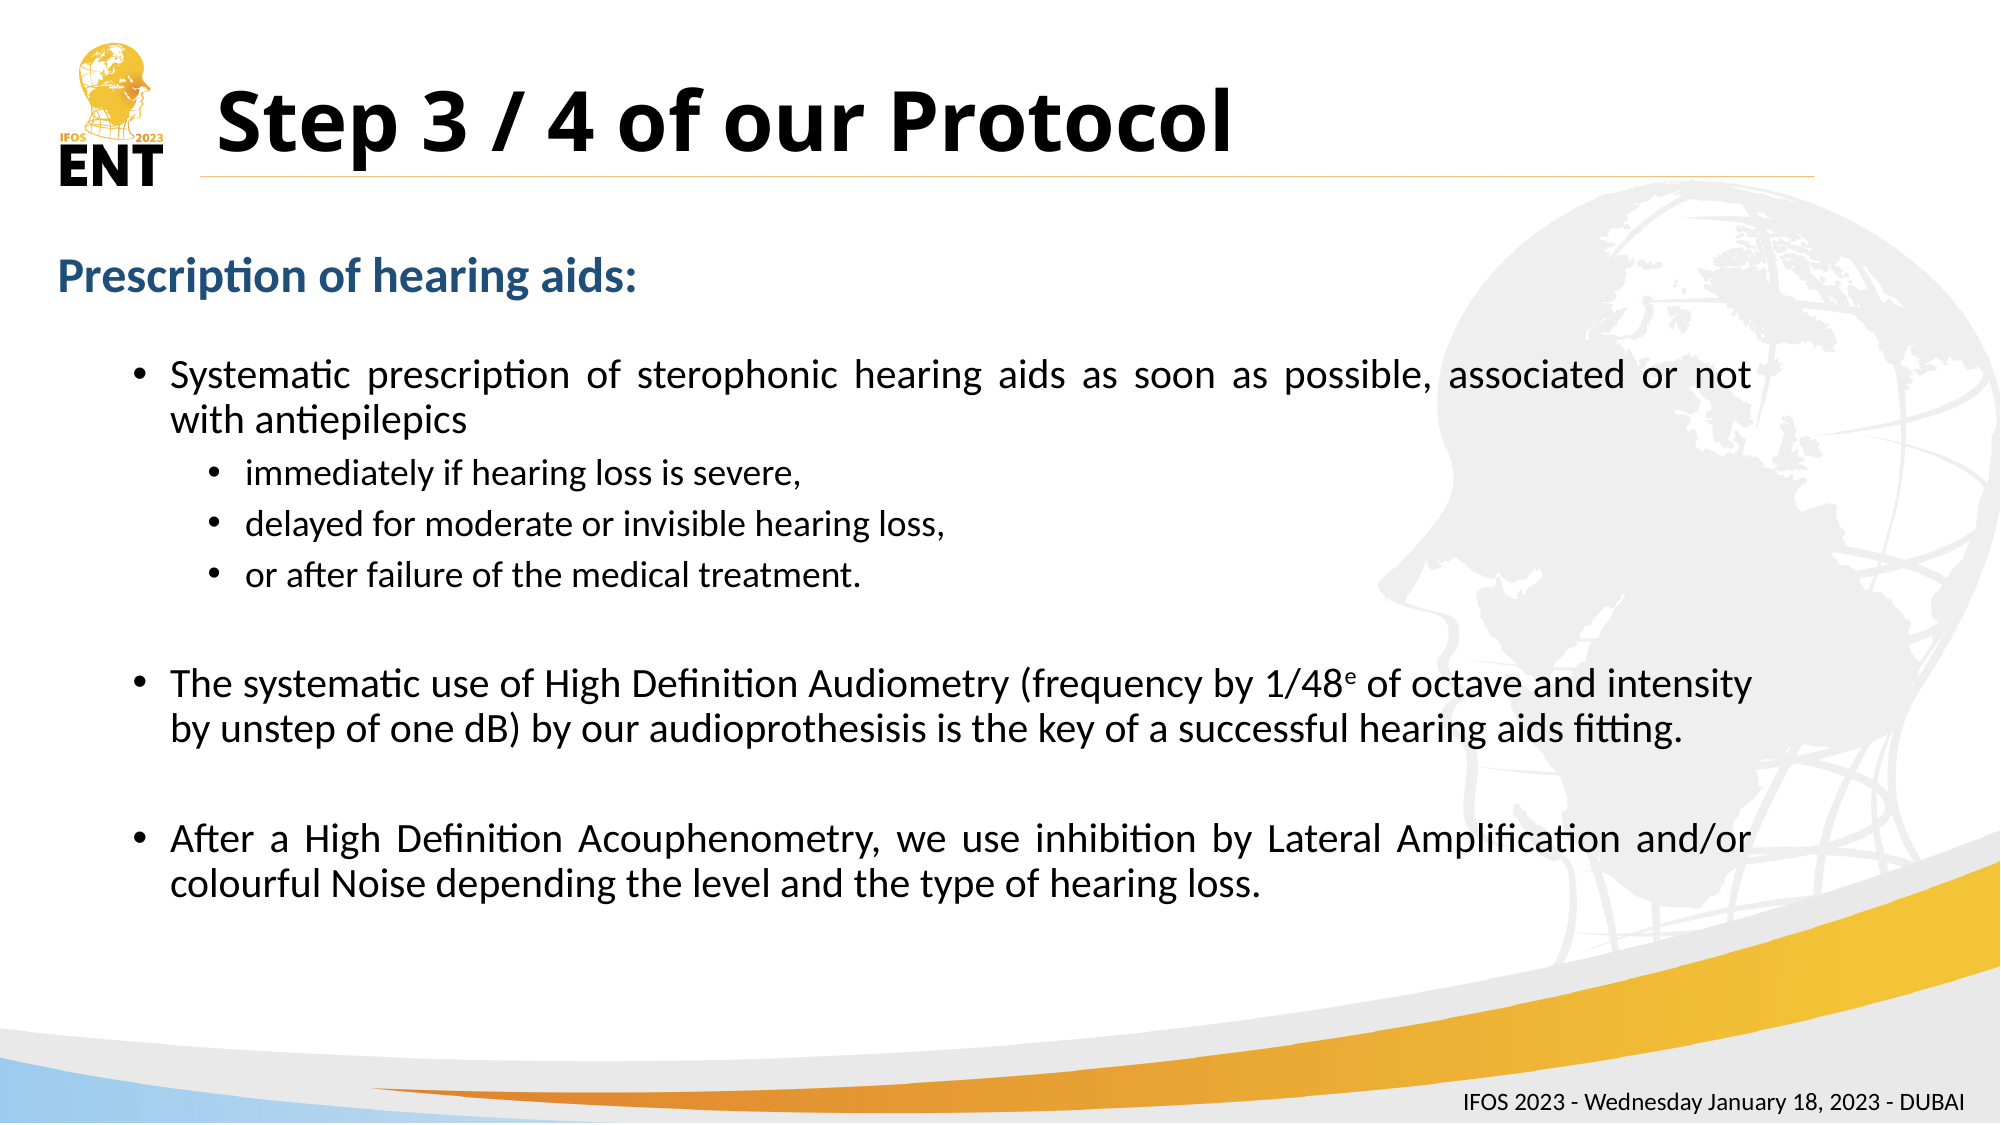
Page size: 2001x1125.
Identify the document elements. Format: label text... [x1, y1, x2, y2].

list Prescription of hearing aids: Systematic prescription of sterophonic hearing aids as soon as possible, associated or not with antiepilepics immediately if hearing loss is severe, delayed for moderate or invisible hearing loss, or after failure of the medical treatment. The systematic use of High Definition Audiometry (frequency by 1/48e of octave and intensity by unstep of one dB) by our audioprothesisis is the key of a successful hearing aids fitting. After a High Definition Acouphenometry, we use inhibition by Lateral Amplification and/or colourful Noise depending the level and the type of hearing loss. [42, 242, 1768, 906]
title Step 3 / 4 of our Protocol [201, 71, 1927, 198]
text_box IFOS 2023 - Wednesday January 18, 2023 - DUBAI [1448, 1078, 2000, 1125]
picture [0, 2, 2000, 1123]
